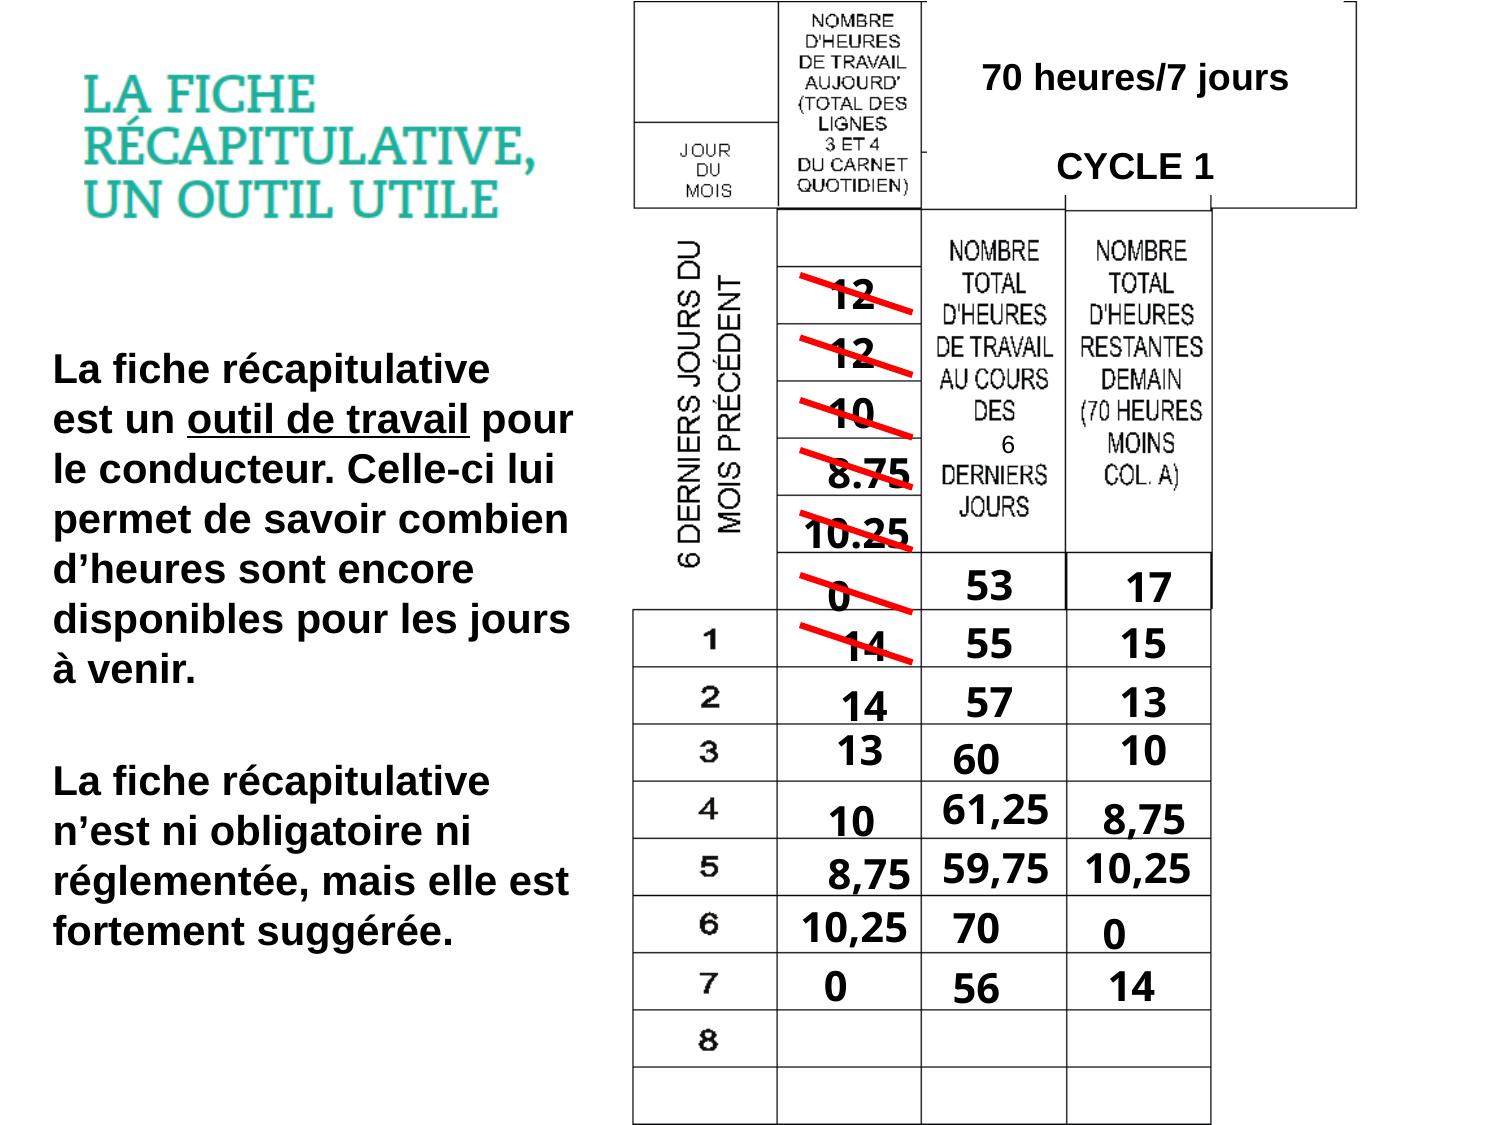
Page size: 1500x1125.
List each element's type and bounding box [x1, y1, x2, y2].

text_box [799, 399, 913, 438]
text_box [799, 337, 913, 376]
text_box [799, 449, 913, 488]
text_box [799, 574, 913, 613]
picture [84, 72, 541, 223]
text_box [799, 274, 913, 313]
text_box [799, 512, 913, 551]
text_box [799, 624, 913, 663]
text_box [0, 0, 1500, 1125]
